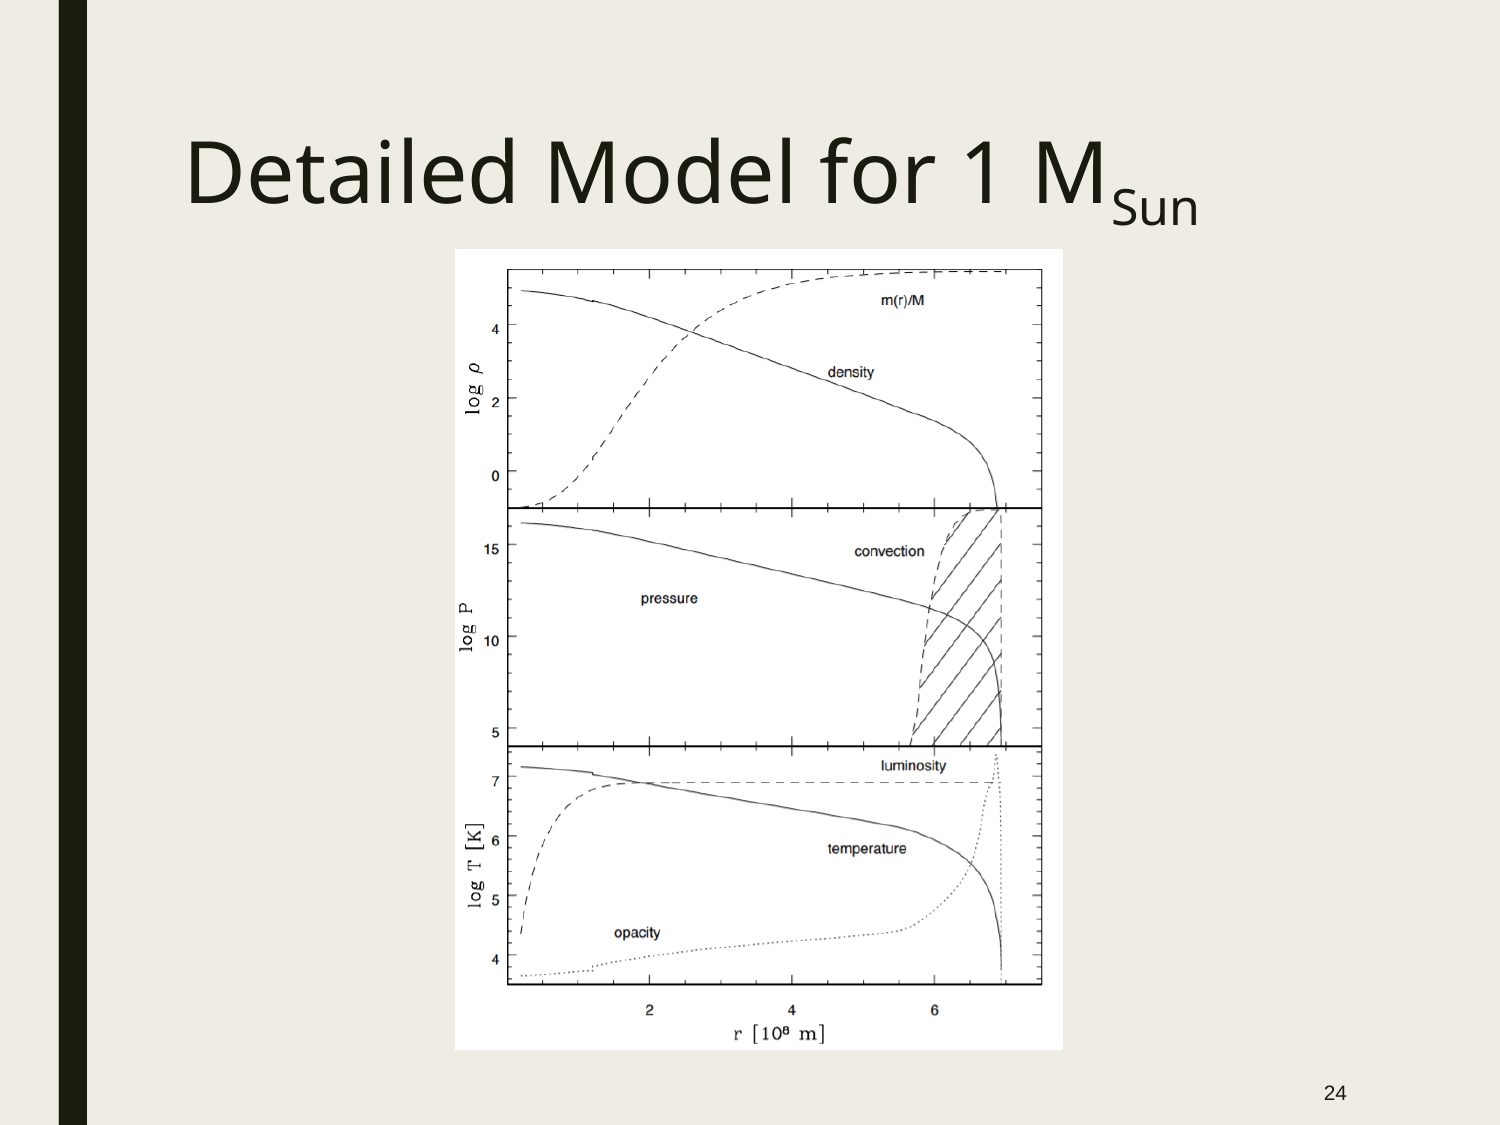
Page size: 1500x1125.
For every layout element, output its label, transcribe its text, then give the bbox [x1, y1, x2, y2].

slide_number 24 [1165, 1058, 1362, 1125]
title Detailed Model for 1 MSun [168, 112, 1351, 233]
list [455, 249, 1064, 1050]
